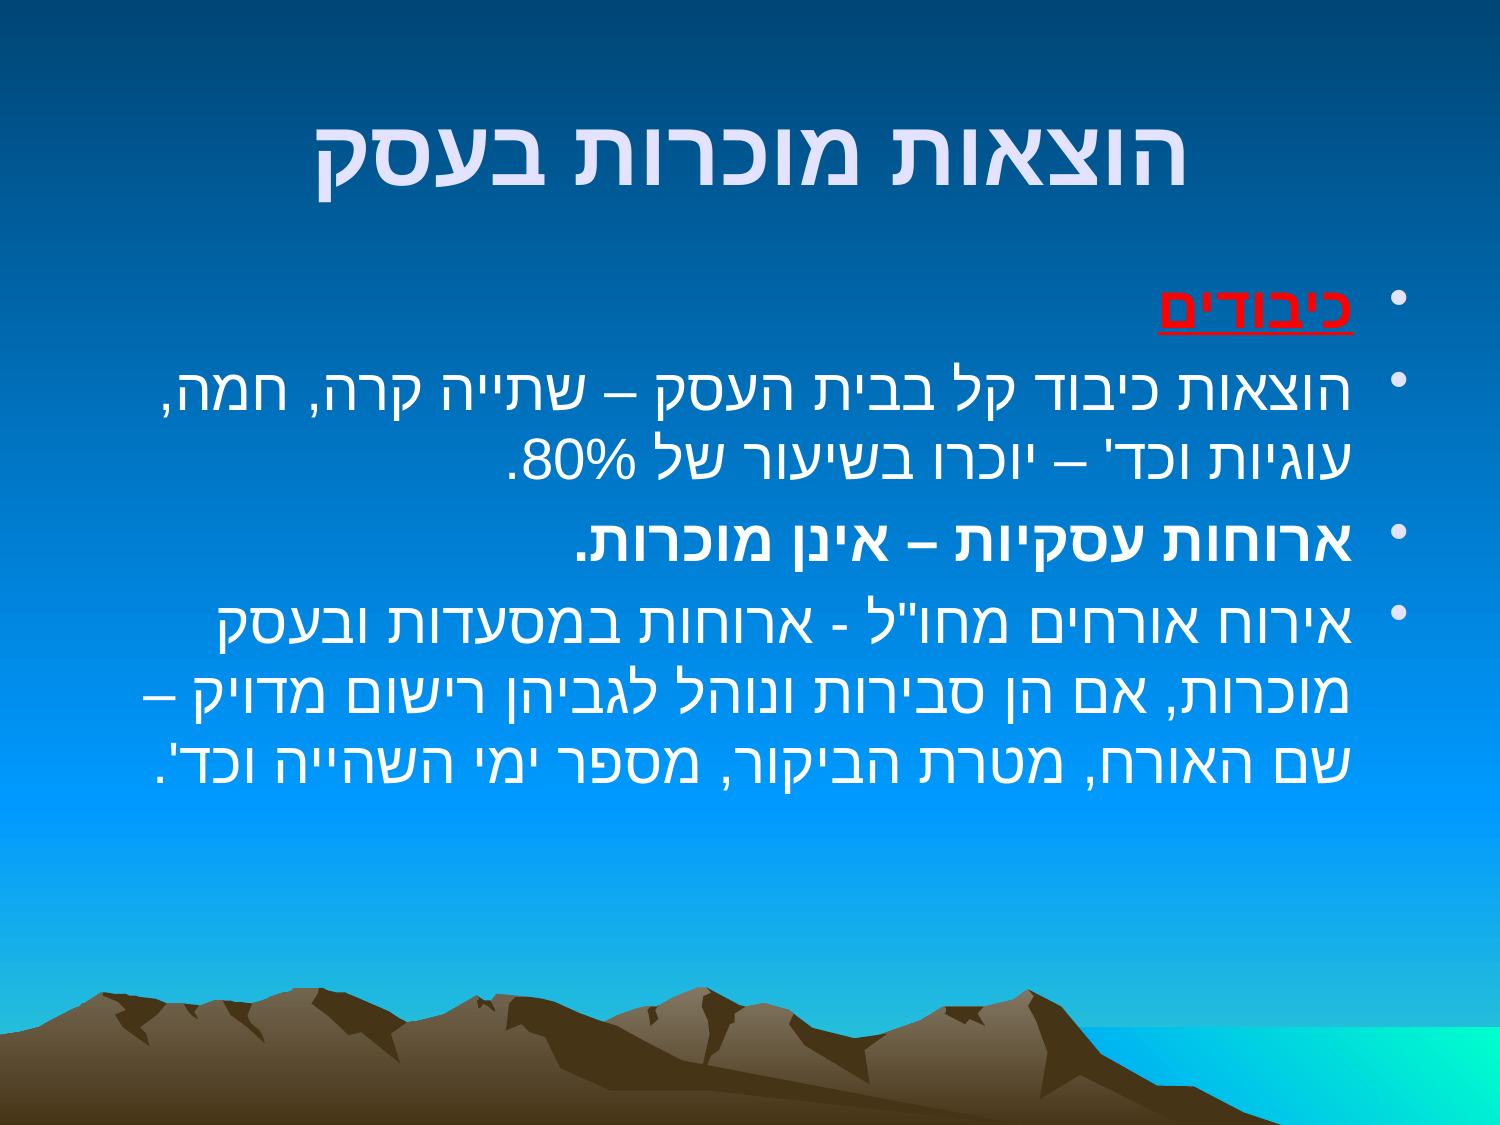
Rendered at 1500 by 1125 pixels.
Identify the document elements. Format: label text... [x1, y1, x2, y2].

title הוצאות מוכרות בעסק [76, 54, 1427, 243]
list כיבודים הוצאות כיבוד קל בבית העסק – שתייה קרה, חמה, עוגיות וכד' – יוכרו בשיעור של 80%. ארוחות עסקיות – אינן מוכרות. אירוח אורחים מחו"ל - ארוחות במסעדות ובעסק מוכרות, אם הן סבירות ונוהל לגביהן רישום מדויק – שם האורח, מטרת הביקור, מספר ימי השהייה וכד'. [75, 262, 1425, 1000]
